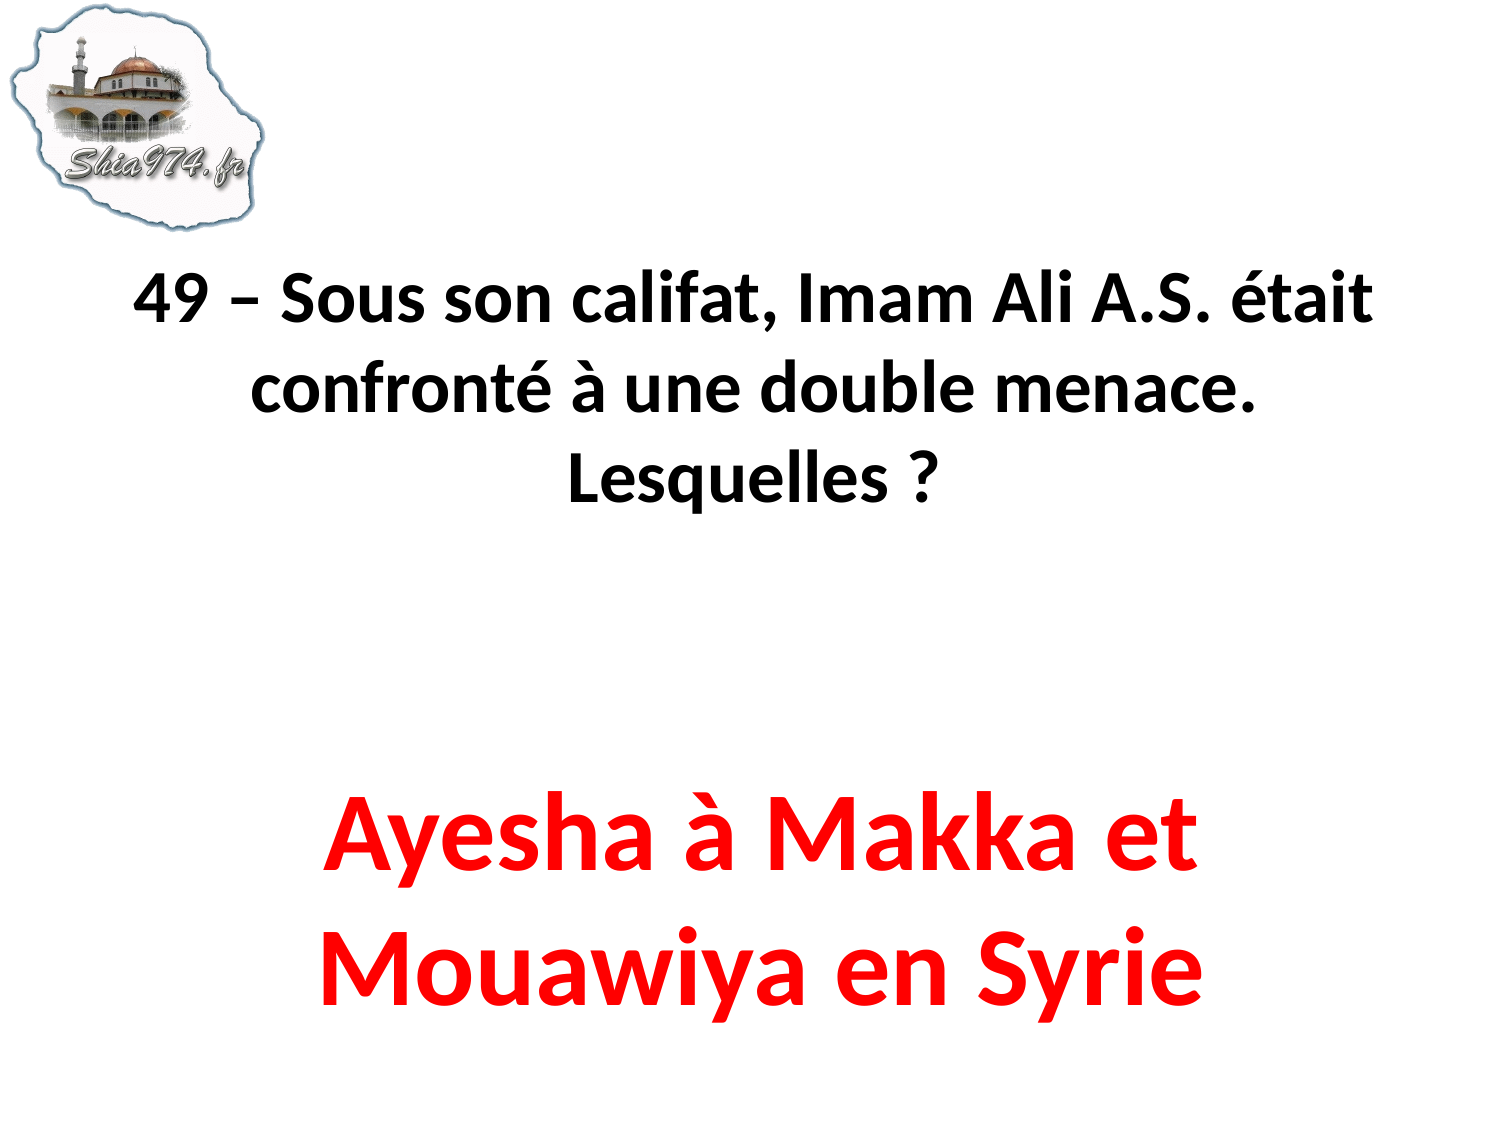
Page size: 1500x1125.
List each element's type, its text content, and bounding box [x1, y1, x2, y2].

title 49 – Sous son califat, Imam Ali A.S. était confronté à une double menace. Lesquelles ? [117, 351, 1393, 593]
picture [0, 0, 276, 236]
subtitle Ayesha à Makka et Mouawiya en Syrie [82, 750, 1442, 1038]
